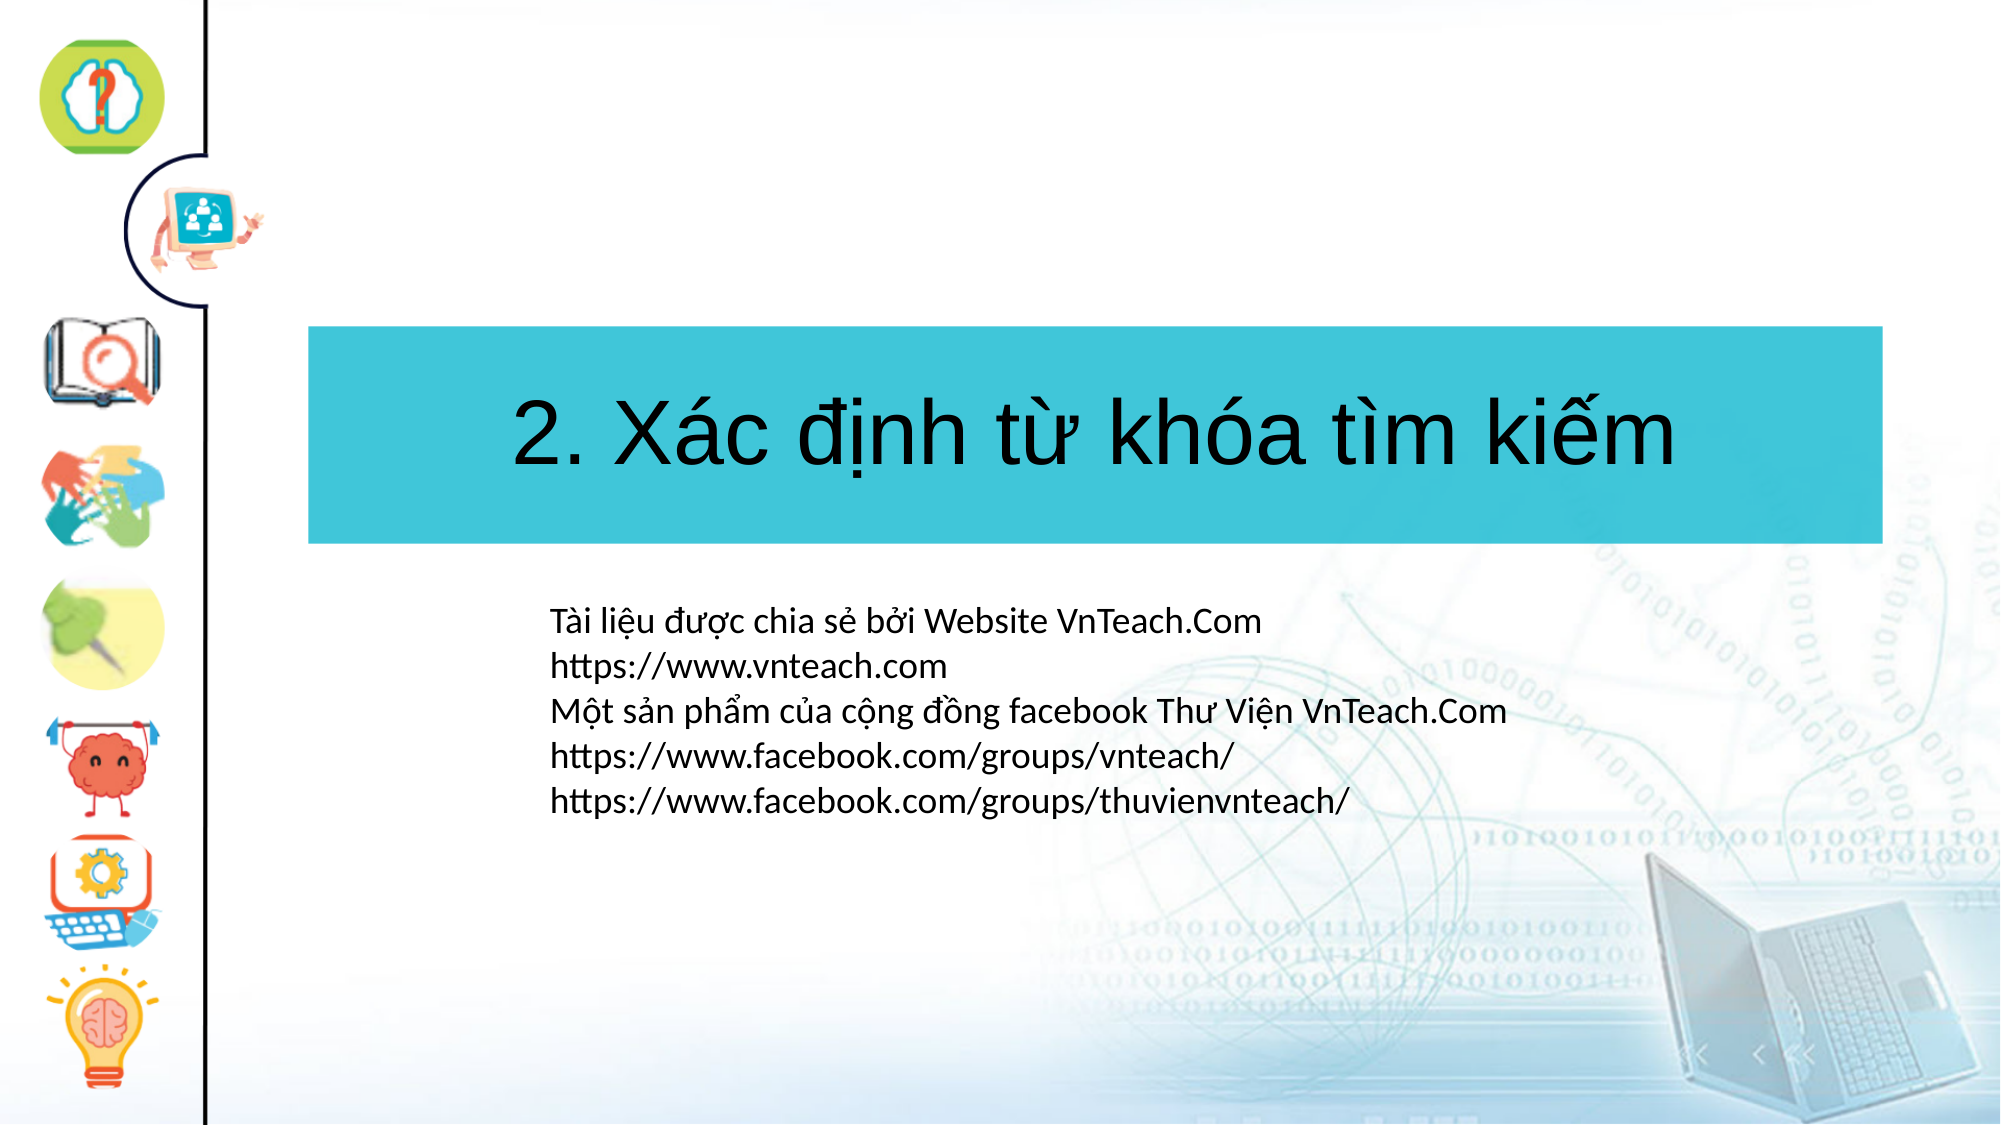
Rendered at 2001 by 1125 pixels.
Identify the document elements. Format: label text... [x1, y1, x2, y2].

text_box Tài liệu được chia sẻ bởi Website VnTeach.Com https://www.vnteach.com Một sản phẩm của cộng đồng facebook Thư Viện VnTeach.Com https://www.facebook.com/groups/vnteach/ https://www.facebook.com/groups/thuvienvnteach/ [535, 543, 1536, 829]
picture [0, 0, 2001, 1125]
title 2. Xác định từ khóa tìm kiếm [308, 326, 1883, 544]
